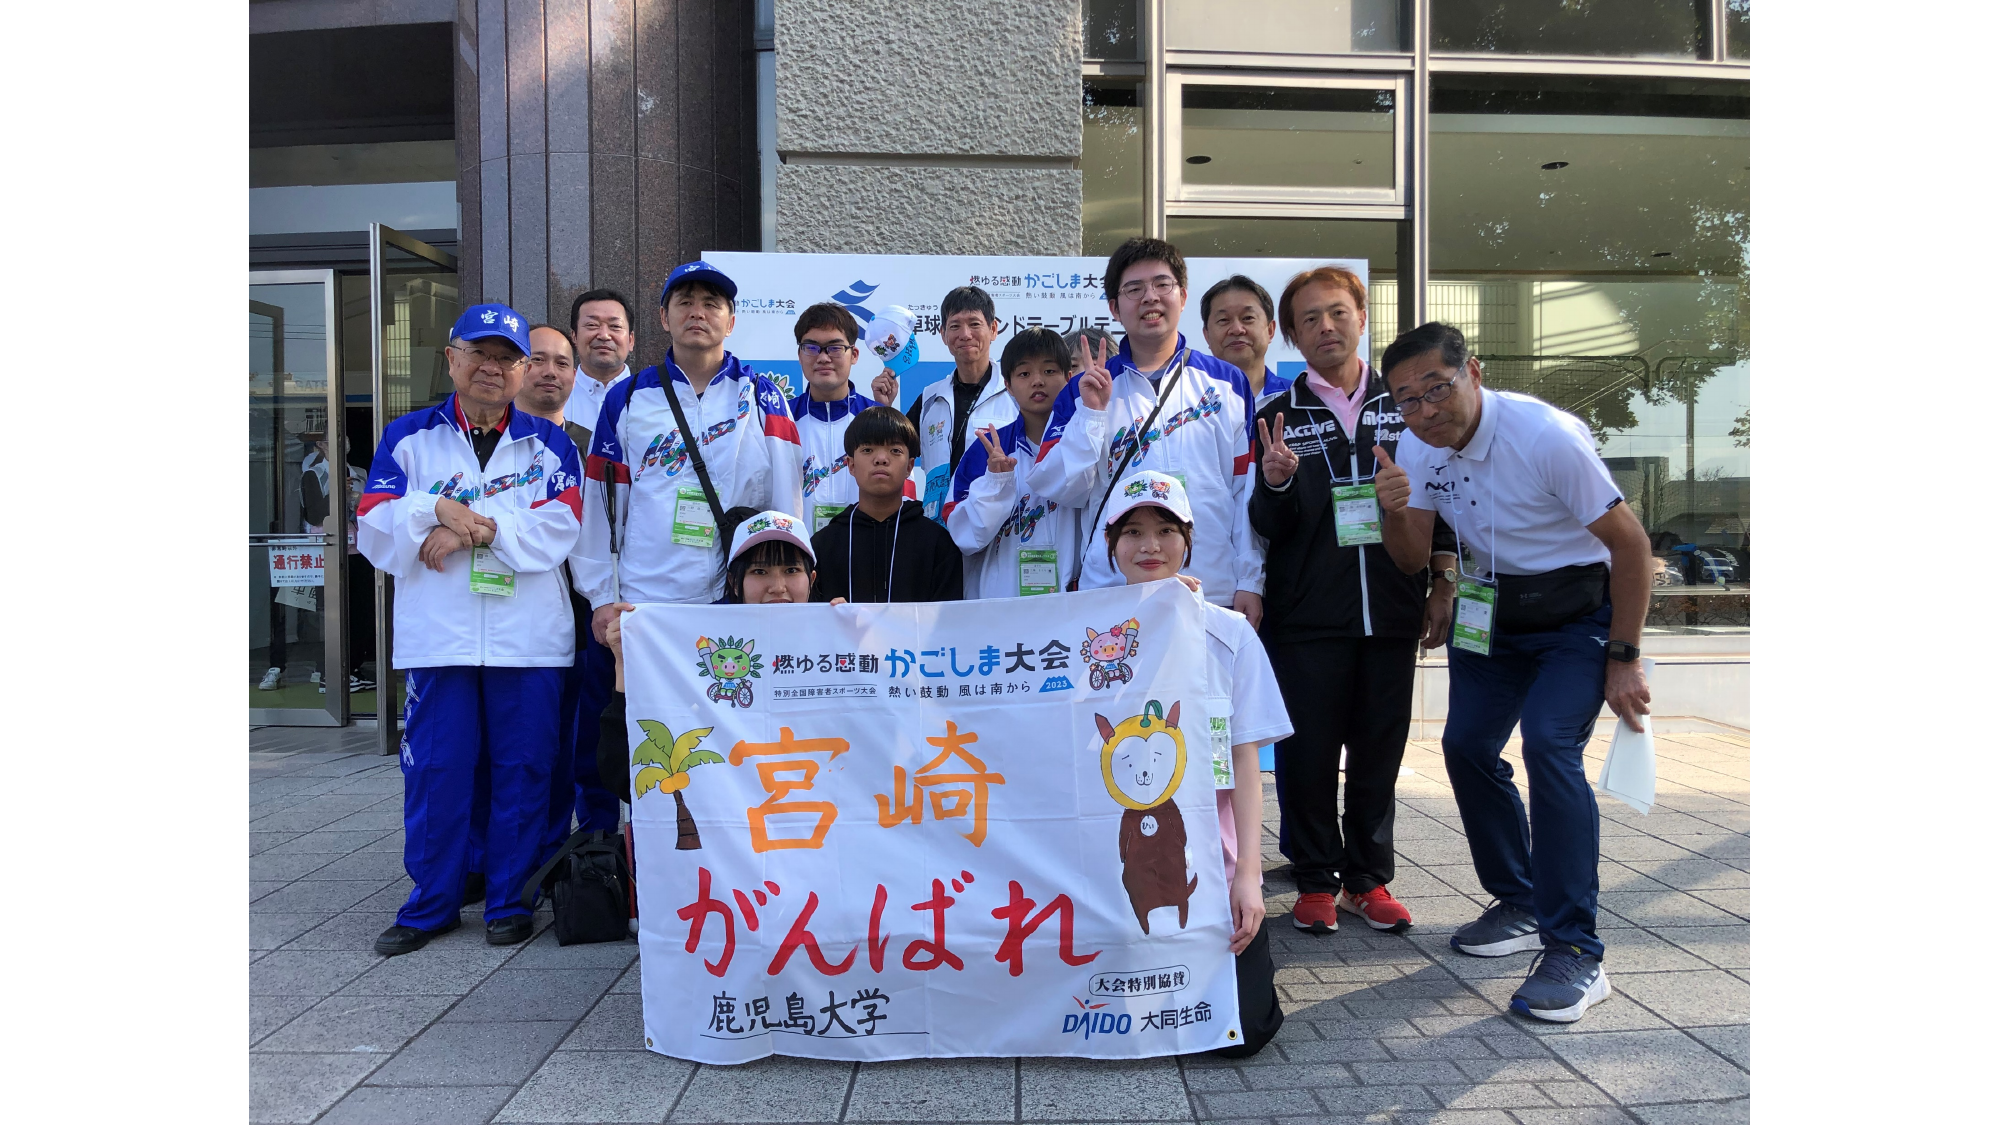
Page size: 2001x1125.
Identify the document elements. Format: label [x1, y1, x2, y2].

picture [249, 0, 1750, 1125]
